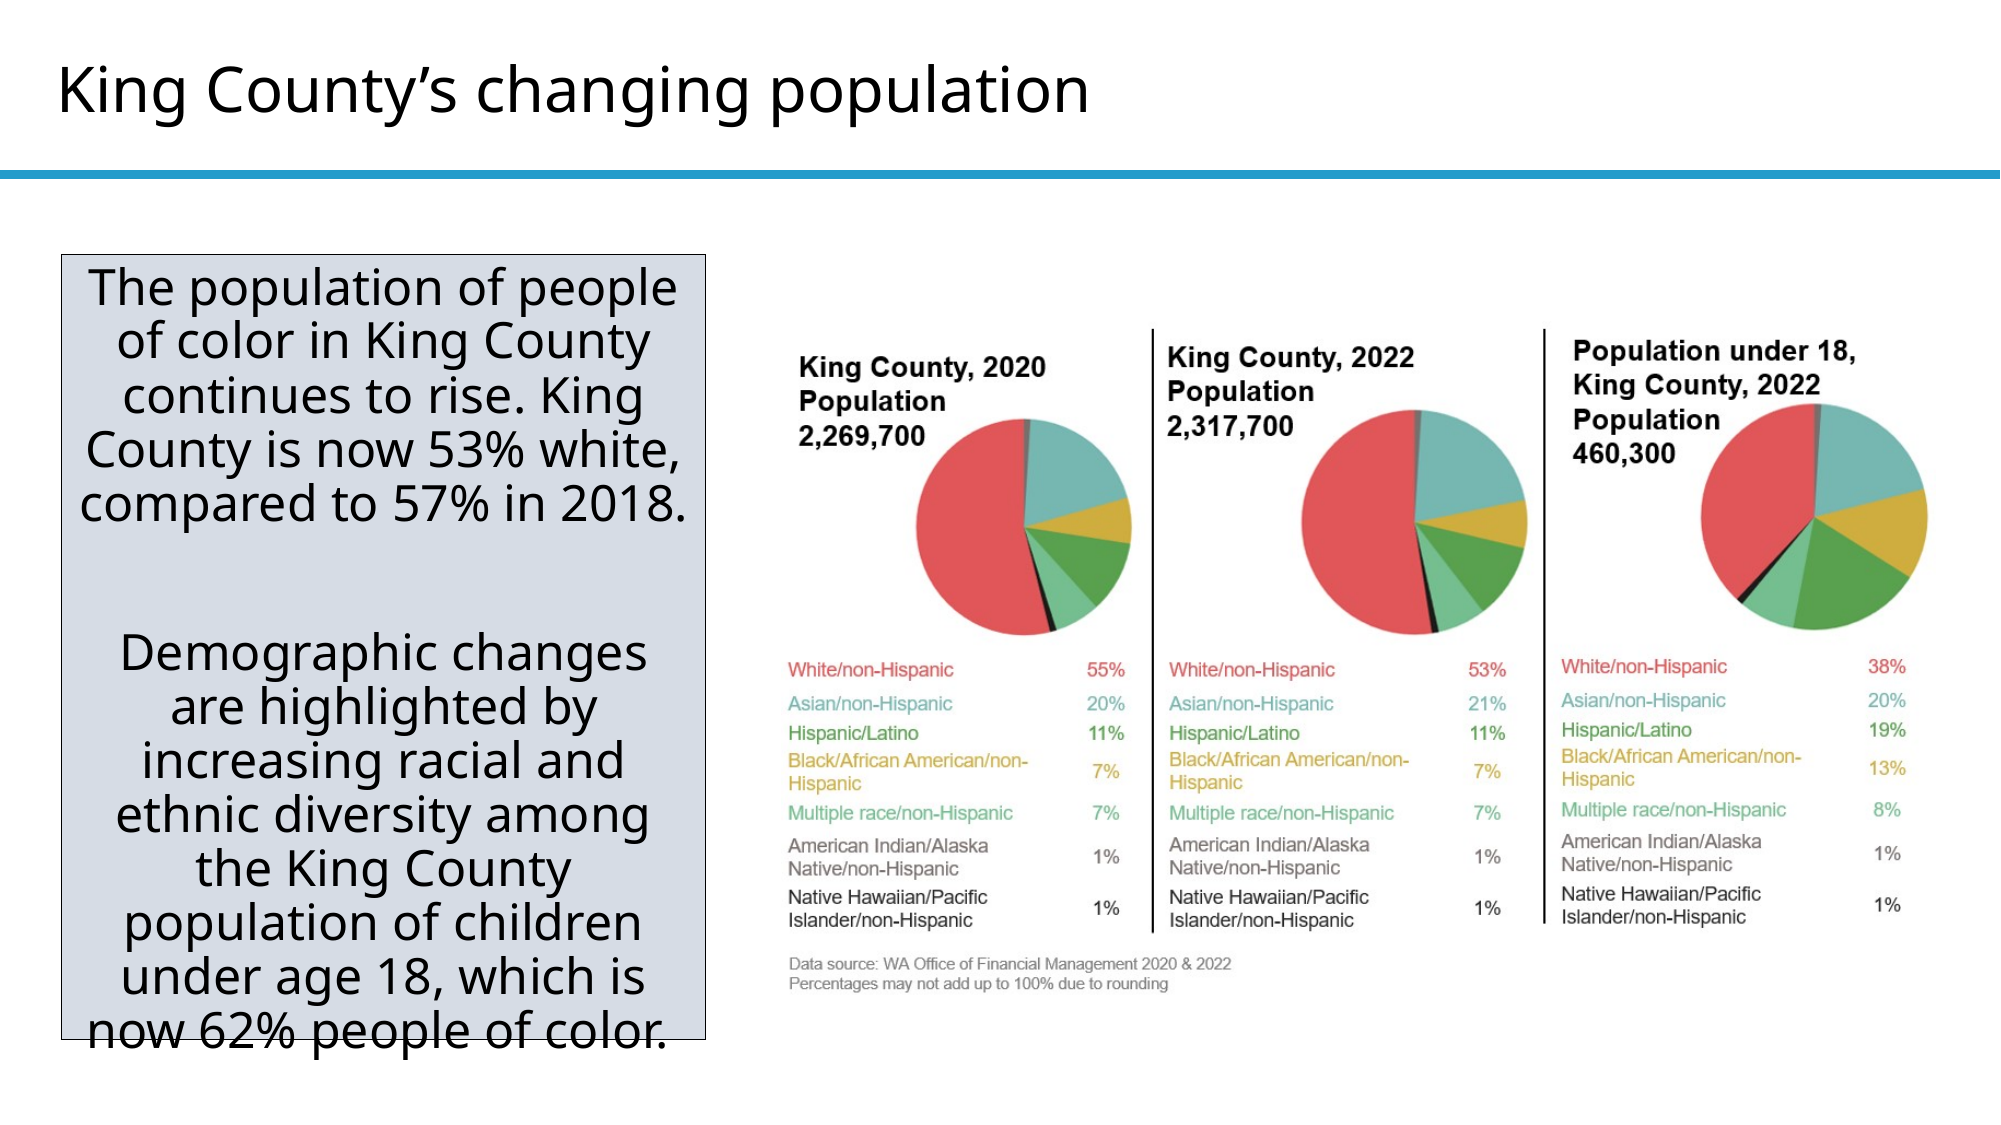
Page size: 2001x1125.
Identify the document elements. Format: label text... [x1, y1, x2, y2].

list The population of people of color in King County continues to rise. King County is now 53% white, compared to 57% in 2018. Demographic changes are highlighted by increasing racial and ethnic diversity among the King County population of children under age 18, which is now 62% people of color. [61, 254, 706, 1040]
title King County’s changing population [41, 42, 1959, 136]
picture [781, 295, 1936, 999]
